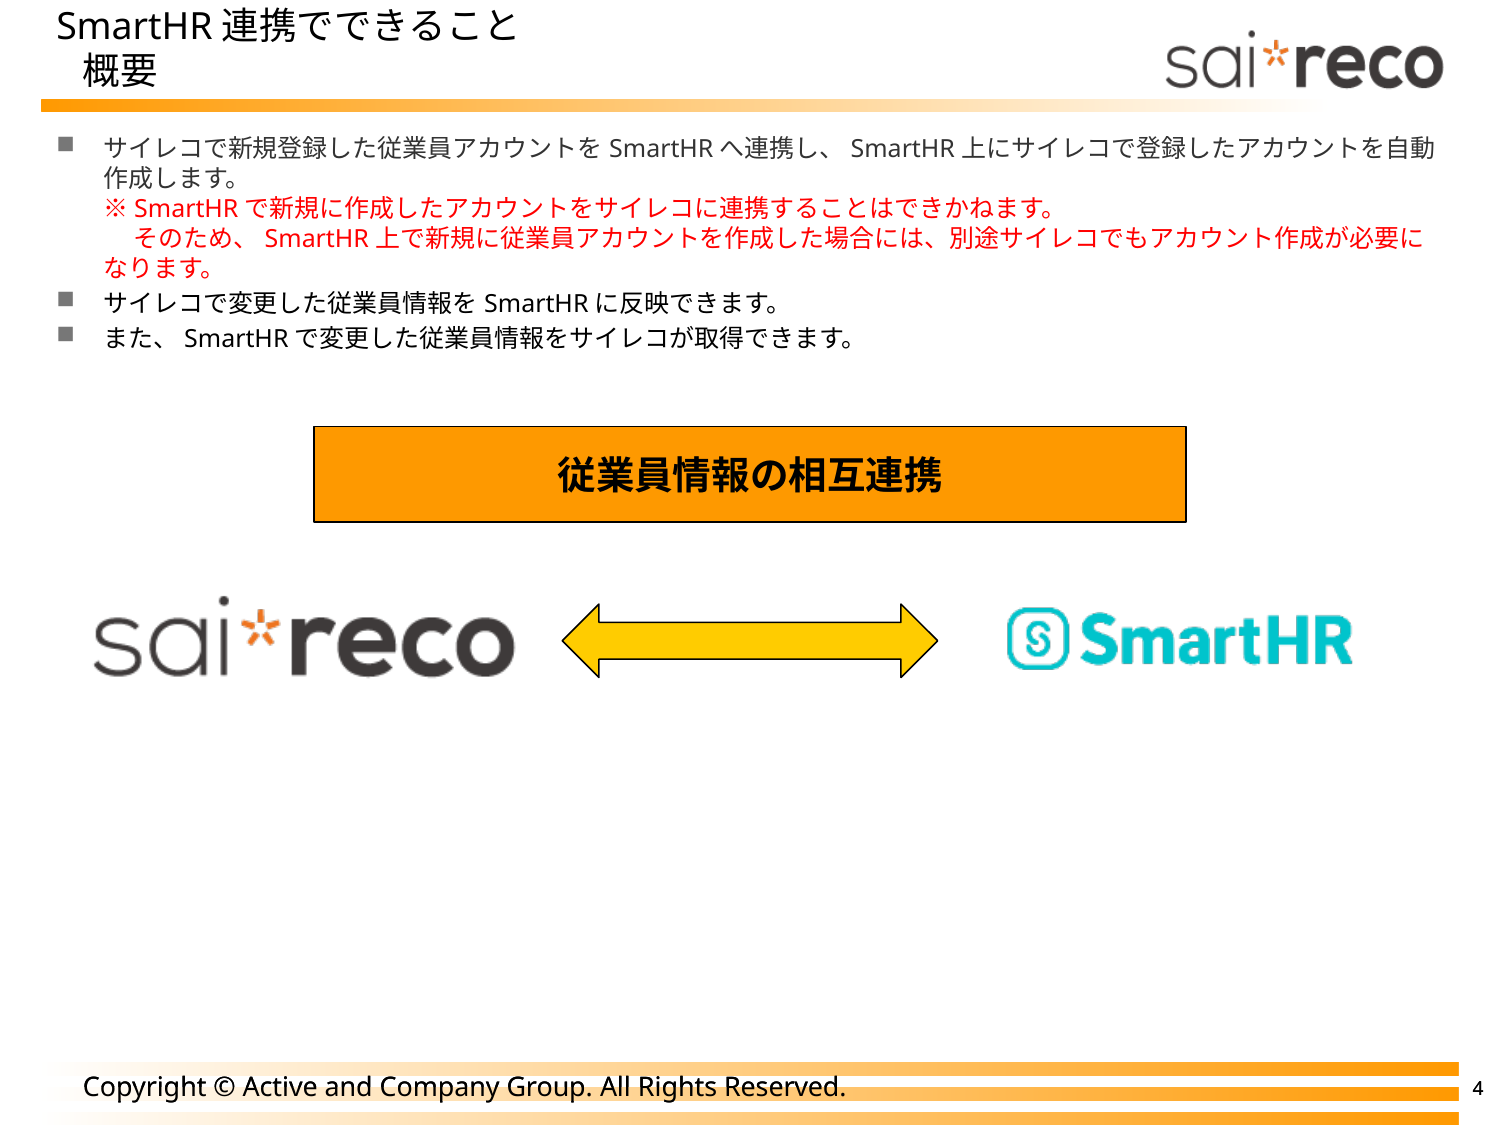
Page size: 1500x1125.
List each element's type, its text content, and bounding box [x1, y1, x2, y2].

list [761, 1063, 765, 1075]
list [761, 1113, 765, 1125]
text_box [562, 604, 938, 678]
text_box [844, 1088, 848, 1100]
list サイレコで新規登録した従業員アカウントをSmartHRへ連携し、SmartHR上にサイレコで登録したアカウントを自動作成します。 ※SmartHRで新規に作成したアカウントをサイレコに連携することはできかねます。 そのため、SmartHR上で新規に従業員アカウントを作成した場合には、別途サイレコでもアカウント作成が必要になります。 サイレコで変更した従業員情報をSmartHRに反映できます。 また、SmartHRで変更した従業員情報をサイレコが取得できます。 [41, 125, 1459, 1050]
text_box 従業員情報の相互連携 [313, 426, 1187, 522]
text_box ④ [927, 1063, 932, 1075]
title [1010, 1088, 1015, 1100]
picture [977, 577, 1383, 701]
picture [85, 590, 523, 685]
picture [1160, 26, 1448, 94]
text_box ④ [927, 1113, 932, 1125]
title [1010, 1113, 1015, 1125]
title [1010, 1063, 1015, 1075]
text_box ④ [927, 1088, 932, 1100]
title SmartHR連携でできること 概要 [41, 20, 1078, 100]
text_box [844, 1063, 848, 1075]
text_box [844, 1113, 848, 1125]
